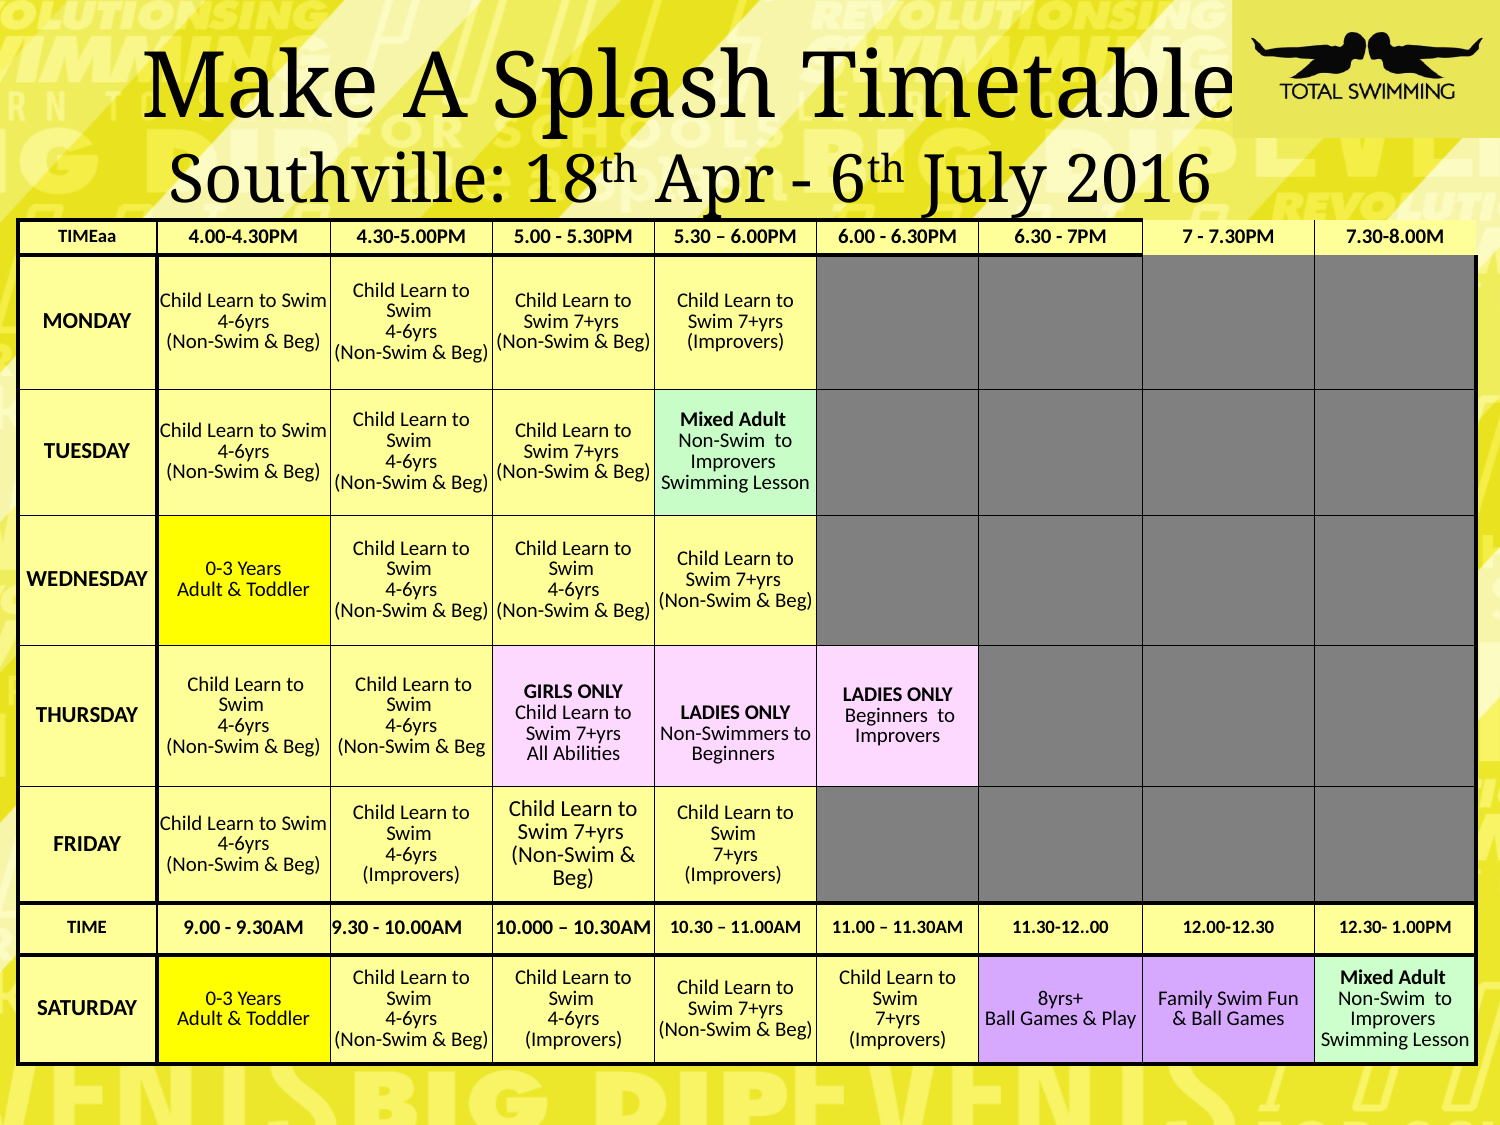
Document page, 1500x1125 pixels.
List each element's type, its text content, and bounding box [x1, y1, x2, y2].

table_cell [979, 787, 1142, 901]
table_cell Child Learn to Swim 7+yrs (Improvers) [817, 957, 978, 1062]
table_cell Child Learn to Swim 7+yrs (Non-Swim & Beg) [493, 390, 654, 515]
table_cell LADIES ONLY Non-Swimmers to Beginners [655, 646, 816, 786]
table_cell [1315, 516, 1474, 645]
table_cell Child Learn to Swim 4-6yrs (Non-Swim & Beg) [331, 257, 492, 389]
table_header 5.00 - 5.30PM [493, 222, 654, 253]
table_cell 0-3 Years Adult & Toddler [159, 516, 330, 645]
table_header 4.30-5.00PM [331, 222, 492, 253]
table_cell THURSDAY [20, 646, 155, 786]
table_cell [1143, 390, 1314, 515]
table_cell 9.00 - 9.30AM [158, 905, 330, 953]
table_cell 12.30- 1.00PM [1315, 905, 1474, 953]
table_header TIMEaa [20, 222, 156, 253]
table_cell Family Swim Fun & Ball Games [1143, 957, 1314, 1062]
table_cell Child Learn to Swim 7+yrs (Improvers) [655, 787, 816, 901]
table_cell 9.30 - 10.00AM [331, 905, 492, 953]
picture [0, 0, 1500, 1125]
table_cell [1143, 516, 1314, 645]
table_cell Child Learn to Swim 7+yrs (Non-Swim & Beg) [493, 257, 654, 389]
table_cell Mixed Adult Non-Swim to Improvers Swimming Lesson [1315, 957, 1474, 1062]
table_cell Mixed Adult Non-Swim to Improvers Swimming Lesson [655, 390, 816, 515]
table_cell 11.30-12..00 [979, 905, 1142, 953]
table_cell Child Learn to Swim 4-6yrs (Non-Swim & Beg) [331, 516, 492, 645]
title Make A Splash Timetable Southville: 18th Apr - 6th July 2016 [17, 0, 1365, 220]
table_cell GIRLS ONLY Child Learn to Swim 7+yrs All Abilities [493, 646, 654, 786]
table_cell Child Learn to Swim 4-6yrs (Non-Swim & Beg) [331, 390, 492, 515]
table_cell Child Learn to Swim 4-6yrs (Non-Swim & Beg) [331, 957, 492, 1062]
table_cell LADIES ONLY Beginners to Improvers [817, 646, 978, 786]
table_cell [979, 390, 1142, 515]
table_cell [1315, 255, 1474, 389]
table_cell WEDNESDAY [20, 516, 155, 645]
table_cell Child Learn to Swim 7+yrs (Non-Swim & Beg) [493, 787, 654, 901]
table_cell Child Learn to Swim 4-6yrs (Improvers) [493, 957, 654, 1062]
table_cell 10.000 – 10.30AM [493, 905, 654, 953]
table_header 4.00-4.30PM [158, 222, 330, 253]
table_cell TIME [20, 905, 156, 953]
table_cell Child Learn to Swim 4-6yrs (Improvers) [331, 787, 492, 901]
table_cell [1315, 787, 1474, 901]
table_cell 10.30 – 11.00AM [655, 905, 816, 953]
table_cell MONDAY [20, 257, 155, 389]
table_cell 0-3 Years Adult & Toddler [159, 957, 330, 1062]
table_cell Child Learn to Swim 4-6yrs (Non-Swim & Beg) [159, 257, 330, 389]
table_cell [1143, 787, 1314, 901]
table_cell [817, 787, 978, 901]
table_cell Child Learn to Swim 4-6yrs (Non-Swim & Beg) [493, 516, 654, 645]
table_cell [1315, 390, 1474, 515]
table_cell [817, 516, 978, 645]
table_cell [1143, 255, 1314, 389]
table_cell FRIDAY [20, 787, 155, 901]
table_cell [1143, 646, 1314, 786]
table_cell 11.00 – 11.30AM [817, 905, 978, 953]
table_cell [817, 257, 978, 389]
table_cell [1315, 646, 1474, 786]
table_header 7 - 7.30PM [1143, 220, 1314, 255]
table_cell [817, 390, 978, 515]
table_cell [979, 257, 1142, 389]
table_cell Child Learn to Swim 4-6yrs (Non-Swim & Beg [331, 646, 492, 786]
table_cell TUESDAY [20, 390, 155, 515]
table_cell Child Learn to Swim 4-6yrs (Non-Swim & Beg) [159, 646, 330, 786]
table_cell Child Learn to Swim 7+yrs (Improvers) [655, 257, 816, 389]
table_header 6.00 - 6.30PM [817, 222, 978, 253]
table_header 6.30 - 7PM [979, 222, 1142, 253]
table_cell Child Learn to Swim 4-6yrs (Non-Swim & Beg) [159, 390, 330, 515]
table_header 7.30-8.00M [1315, 220, 1476, 255]
table_cell 12.00-12.30 [1143, 905, 1314, 953]
table_header 5.30 – 6.00PM [655, 222, 816, 253]
table_cell SATURDAY [20, 957, 155, 1062]
table_cell Child Learn to Swim 7+yrs (Non-Swim & Beg) [655, 516, 816, 645]
table_cell 8yrs+ Ball Games & Play [979, 957, 1142, 1062]
table_cell [979, 516, 1142, 645]
table_cell Child Learn to Swim 7+yrs (Non-Swim & Beg) [655, 957, 816, 1062]
table_cell [979, 646, 1142, 786]
table_cell Child Learn to Swim 4-6yrs (Non-Swim & Beg) [159, 787, 330, 901]
